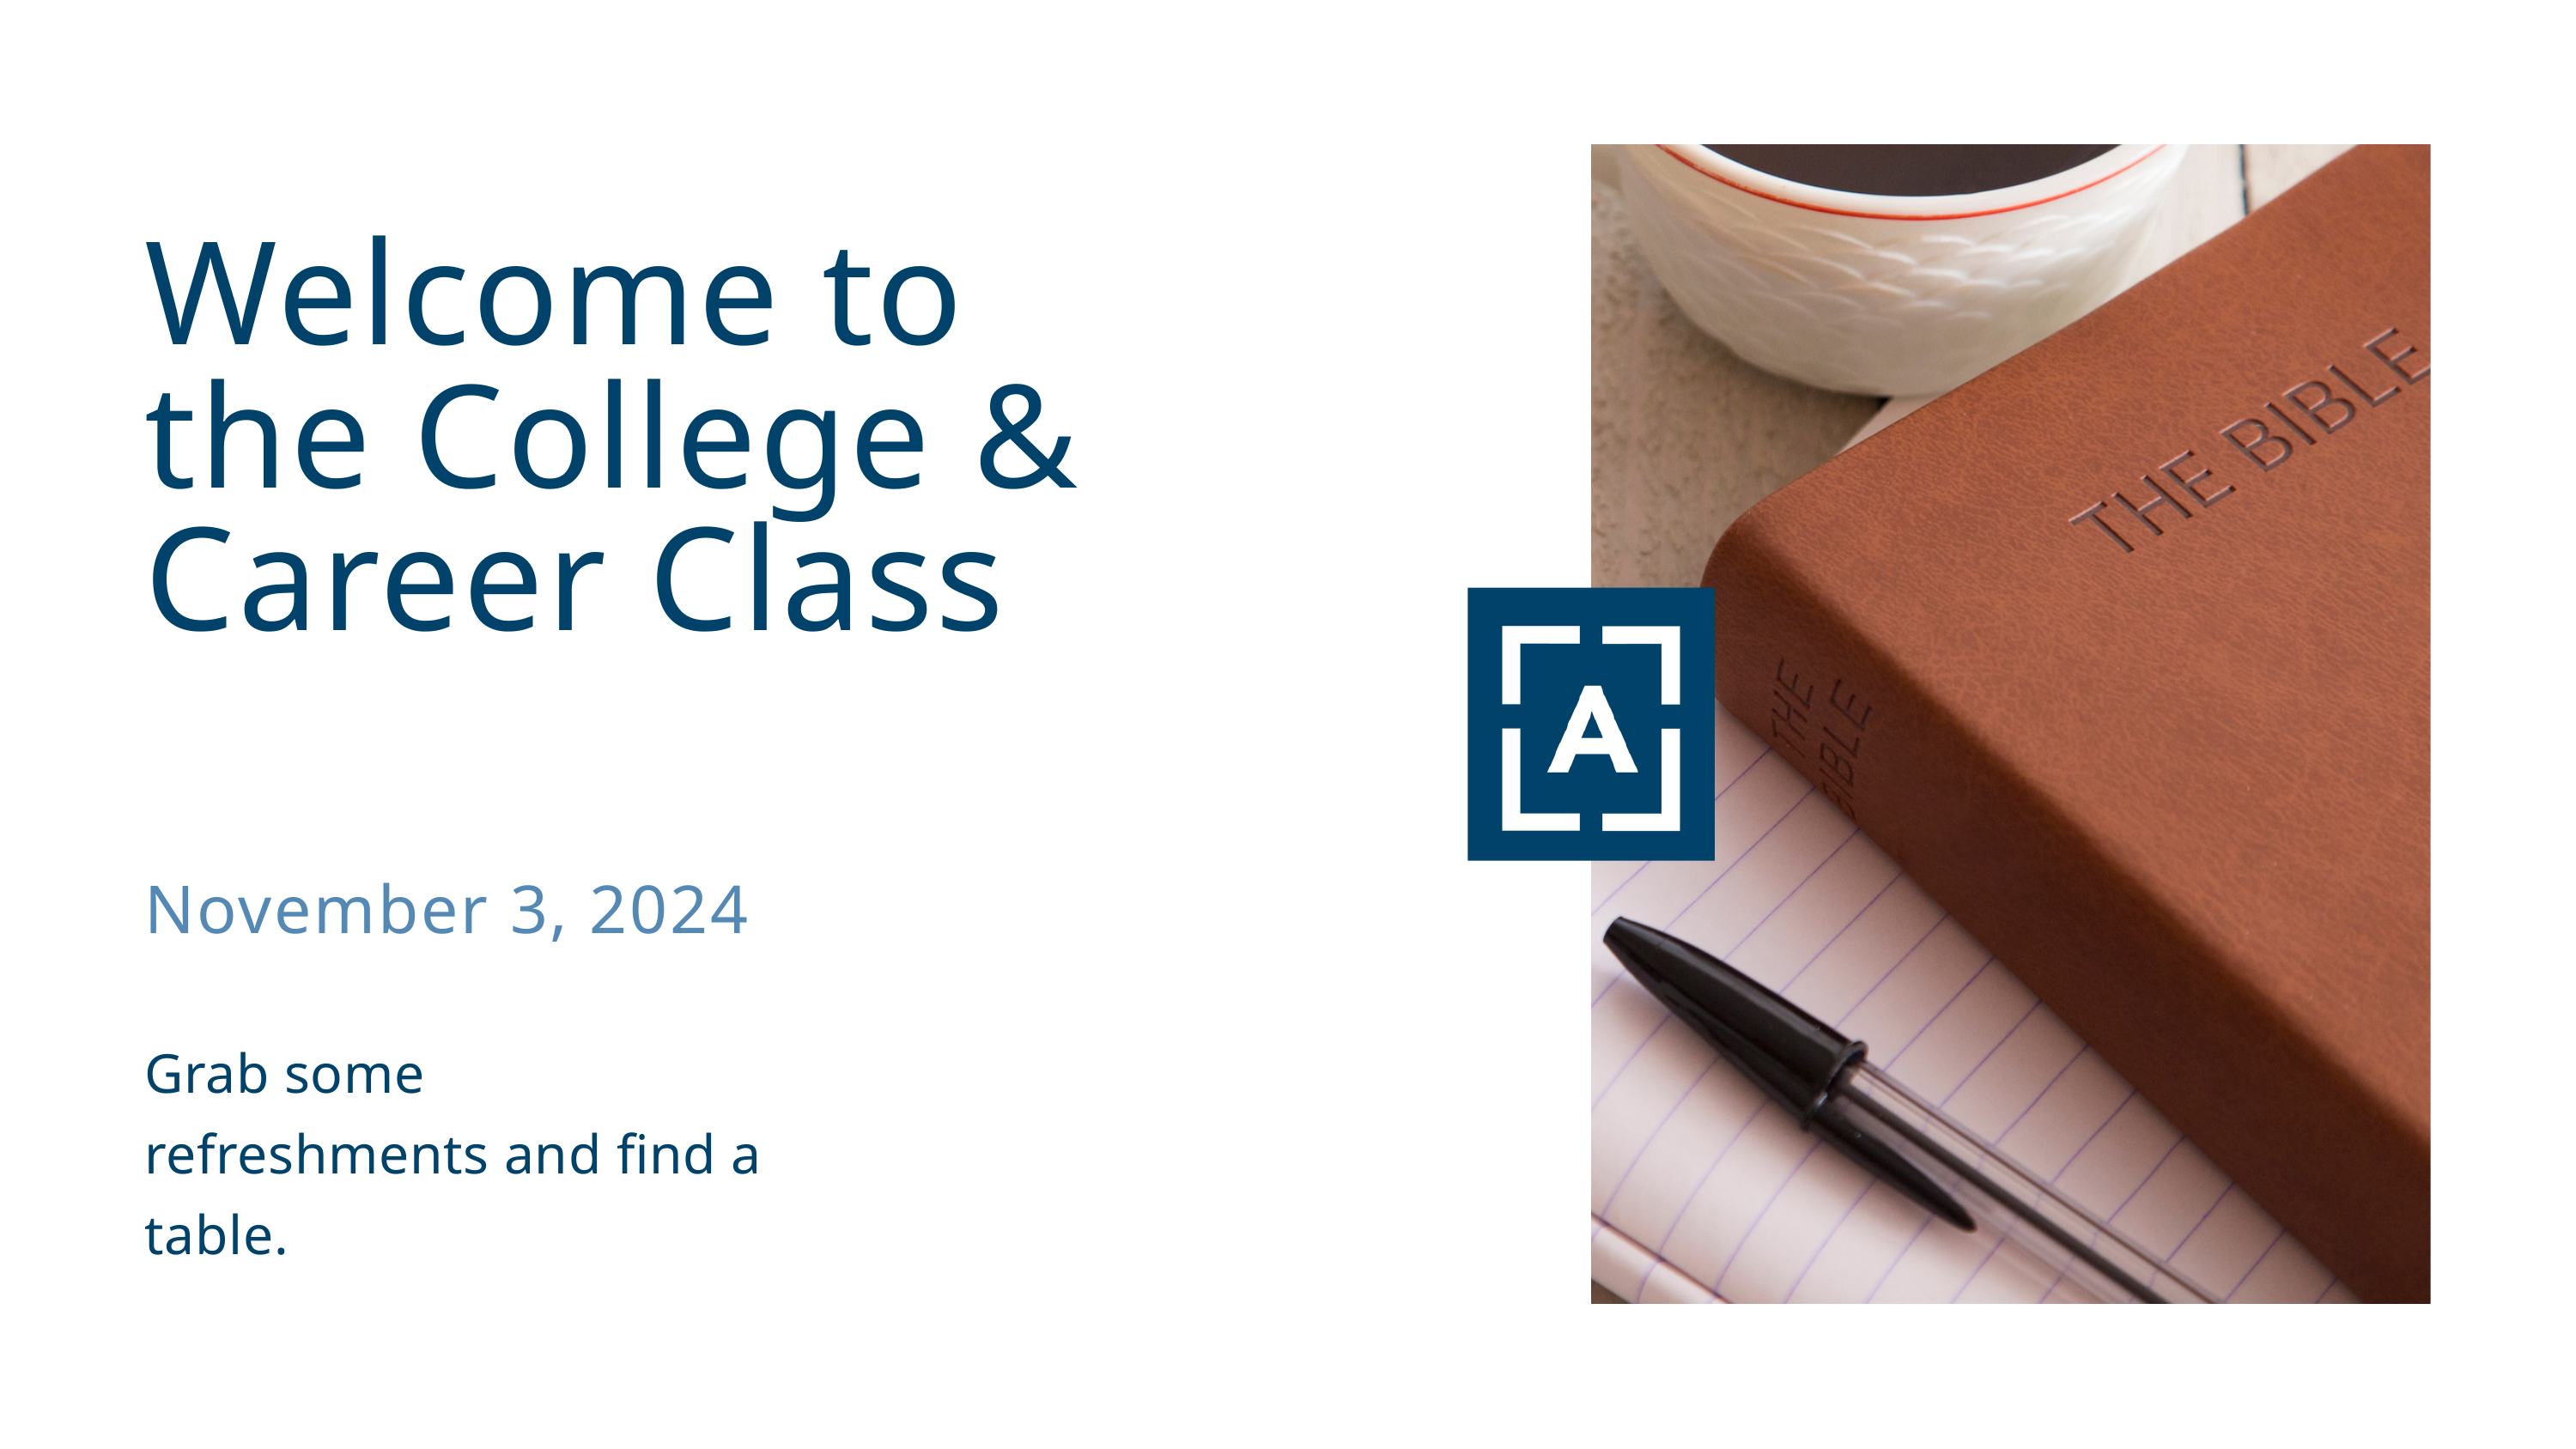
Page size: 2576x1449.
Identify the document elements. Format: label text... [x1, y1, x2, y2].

text_box November 3, 2024 [144, 867, 1224, 948]
text_box [1467, 587, 1587, 861]
text_box Grab some refreshments and find a table. [144, 1023, 779, 1265]
picture [1484, 144, 2431, 1304]
text_box Welcome to the College & Career Class [144, 230, 1224, 660]
